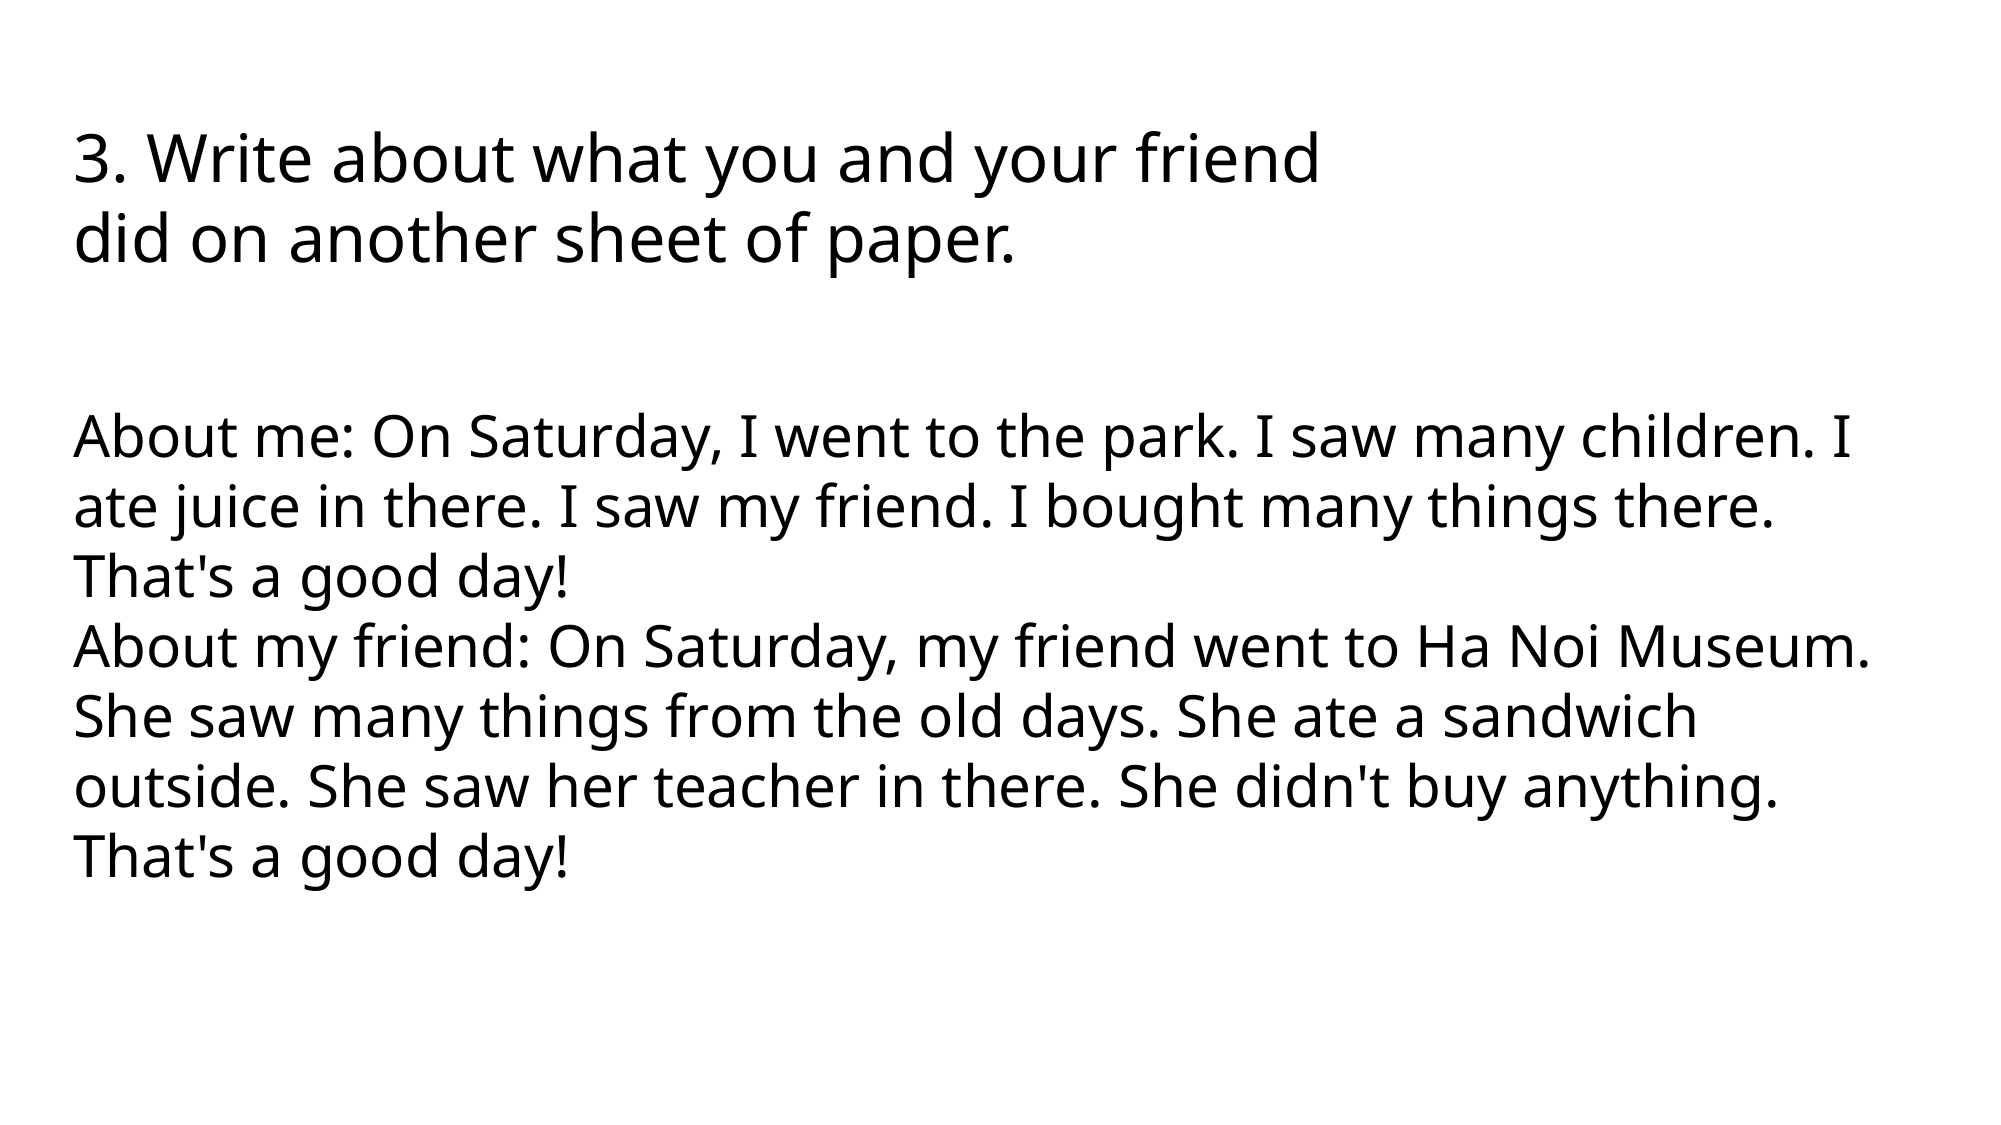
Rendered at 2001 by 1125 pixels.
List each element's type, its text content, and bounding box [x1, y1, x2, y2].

text_box About me: On Saturday, I went to the park. I saw many children. I ate juice in there. I saw my friend. I bought many things there. That's a good day! About my friend: On Saturday, my friend went to Ha Noi Museum. She saw many things from the old days. She ate a sandwich outside. She saw her teacher in there. She didn't buy anything. That's a good day! [58, 392, 1942, 967]
text_box 3. Write about what you and your friend did on another sheet of paper. [58, 108, 1346, 363]
